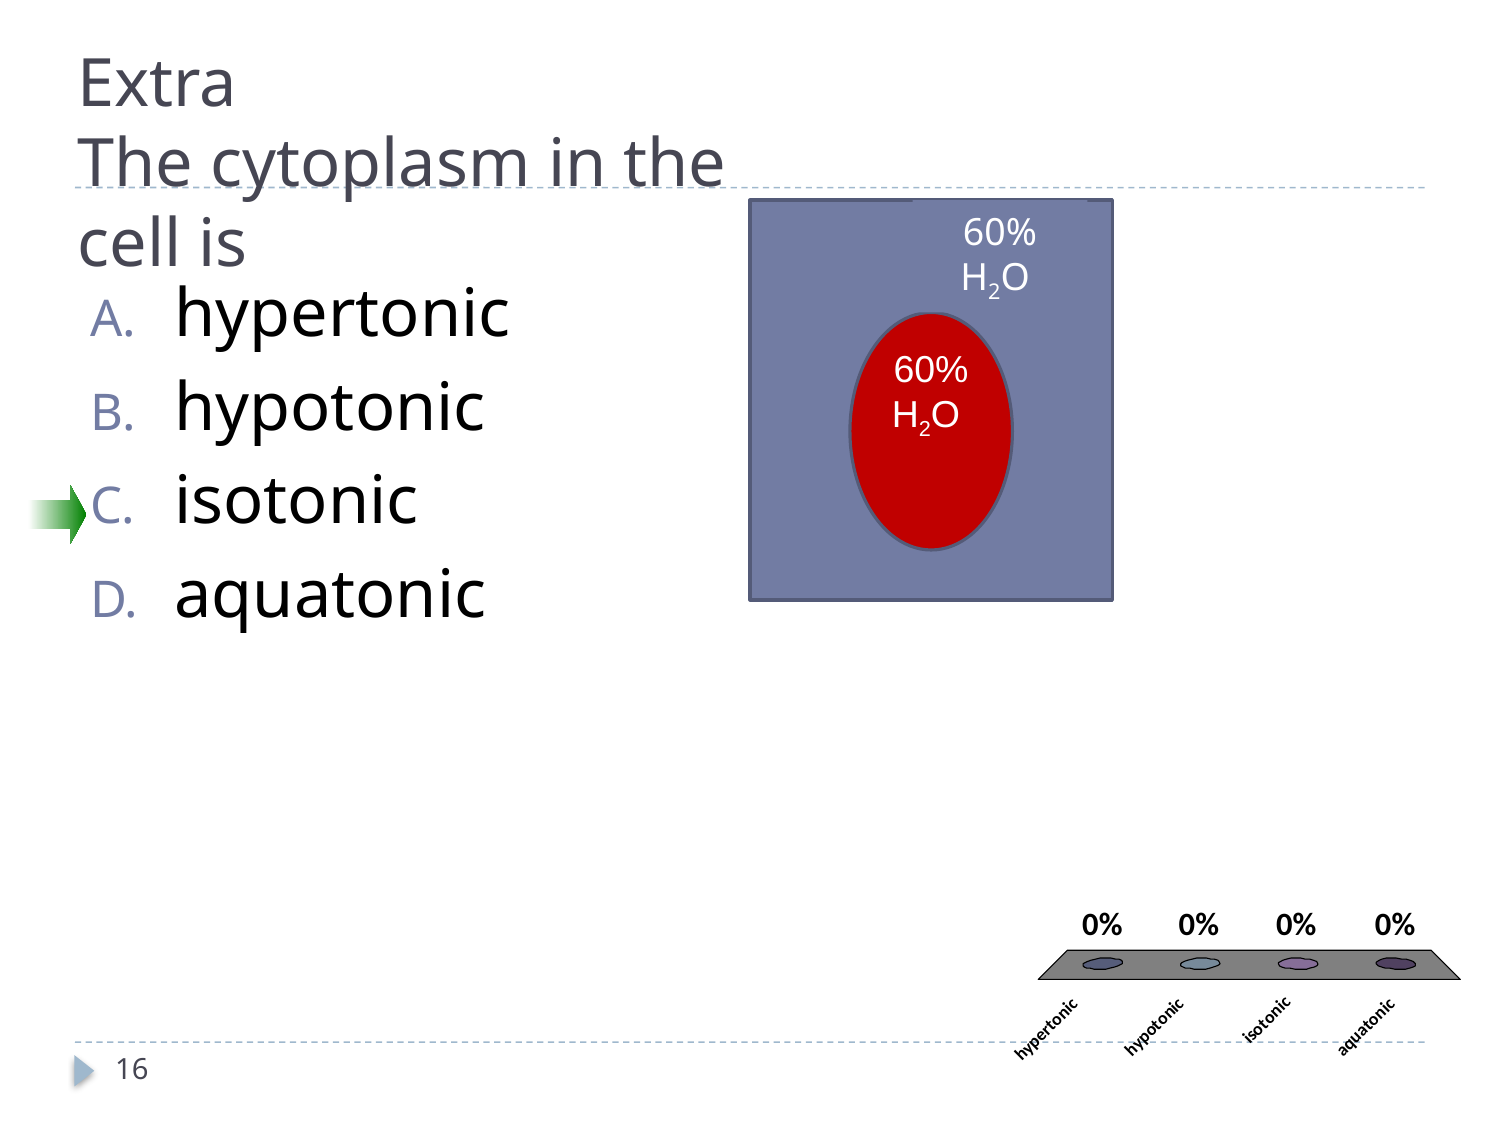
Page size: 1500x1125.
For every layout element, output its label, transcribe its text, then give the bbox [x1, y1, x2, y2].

text_box [953, 198, 1114, 499]
text_box 60% H2O [911, 198, 1089, 314]
text_box [879, 314, 983, 337]
list hypertonic hypotonic isotonic aquatonic [74, 262, 751, 1073]
title Extra The cytoplasm in the cell is [62, 24, 751, 288]
text_box [26, 483, 88, 546]
text_box 60% H2O [862, 337, 1000, 449]
text_box [748, 198, 944, 602]
slide_number 16 [100, 1042, 426, 1103]
text_box [848, 364, 1015, 552]
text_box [950, 499, 1490, 1107]
